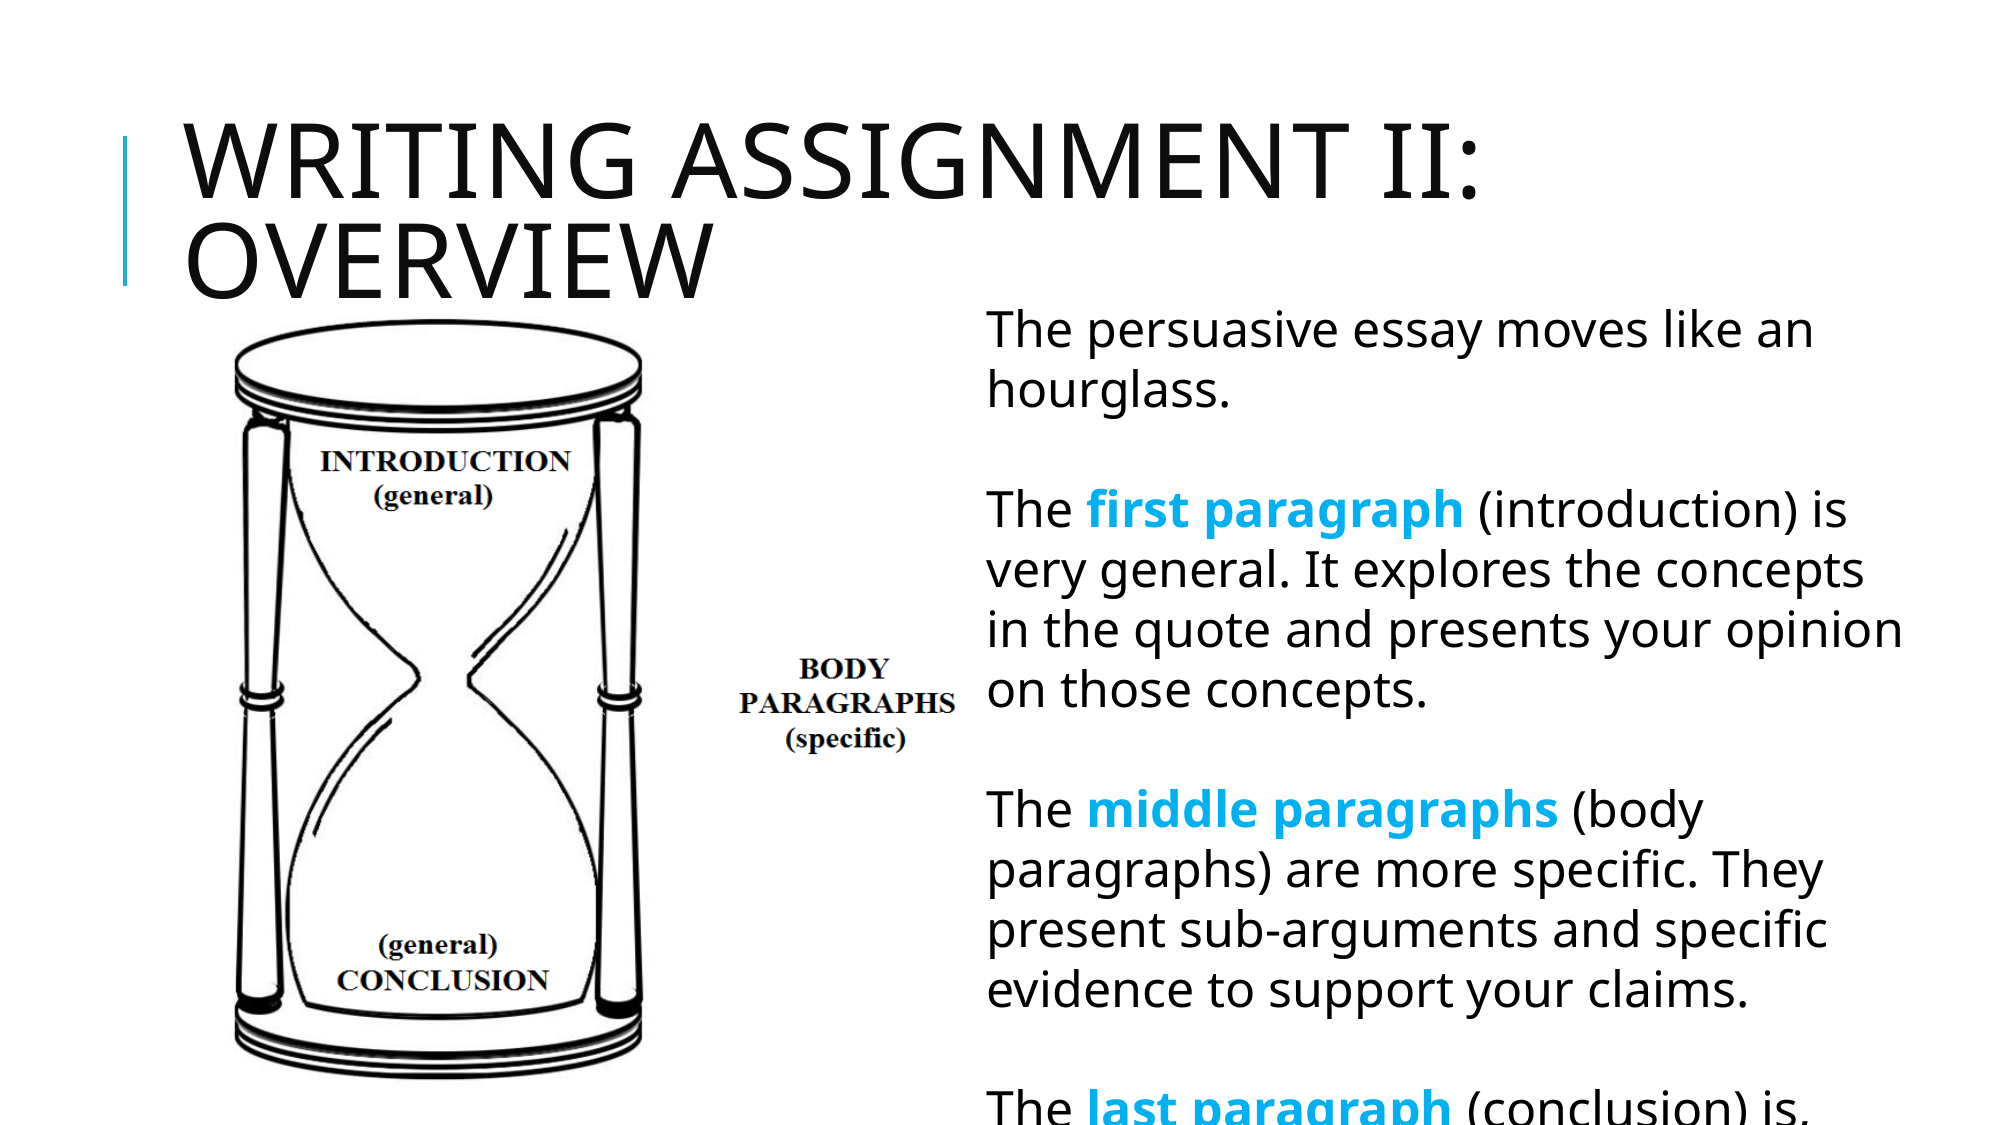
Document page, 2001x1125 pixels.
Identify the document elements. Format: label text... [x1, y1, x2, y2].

text_box The persuasive essay moves like an hourglass. The first paragraph (introduction) is very general. It explores the concepts in the quote and presents your opinion on those concepts. The middle paragraphs (body paragraphs) are more specific. They present sub-arguments and specific evidence to support your claims. The last paragraph (conclusion) is, again, general. It wraps up your ideas and presents your overall opinion again. [971, 289, 1927, 1125]
picture [167, 316, 973, 1088]
title Writing Assignment II: Overview [168, 96, 1763, 312]
